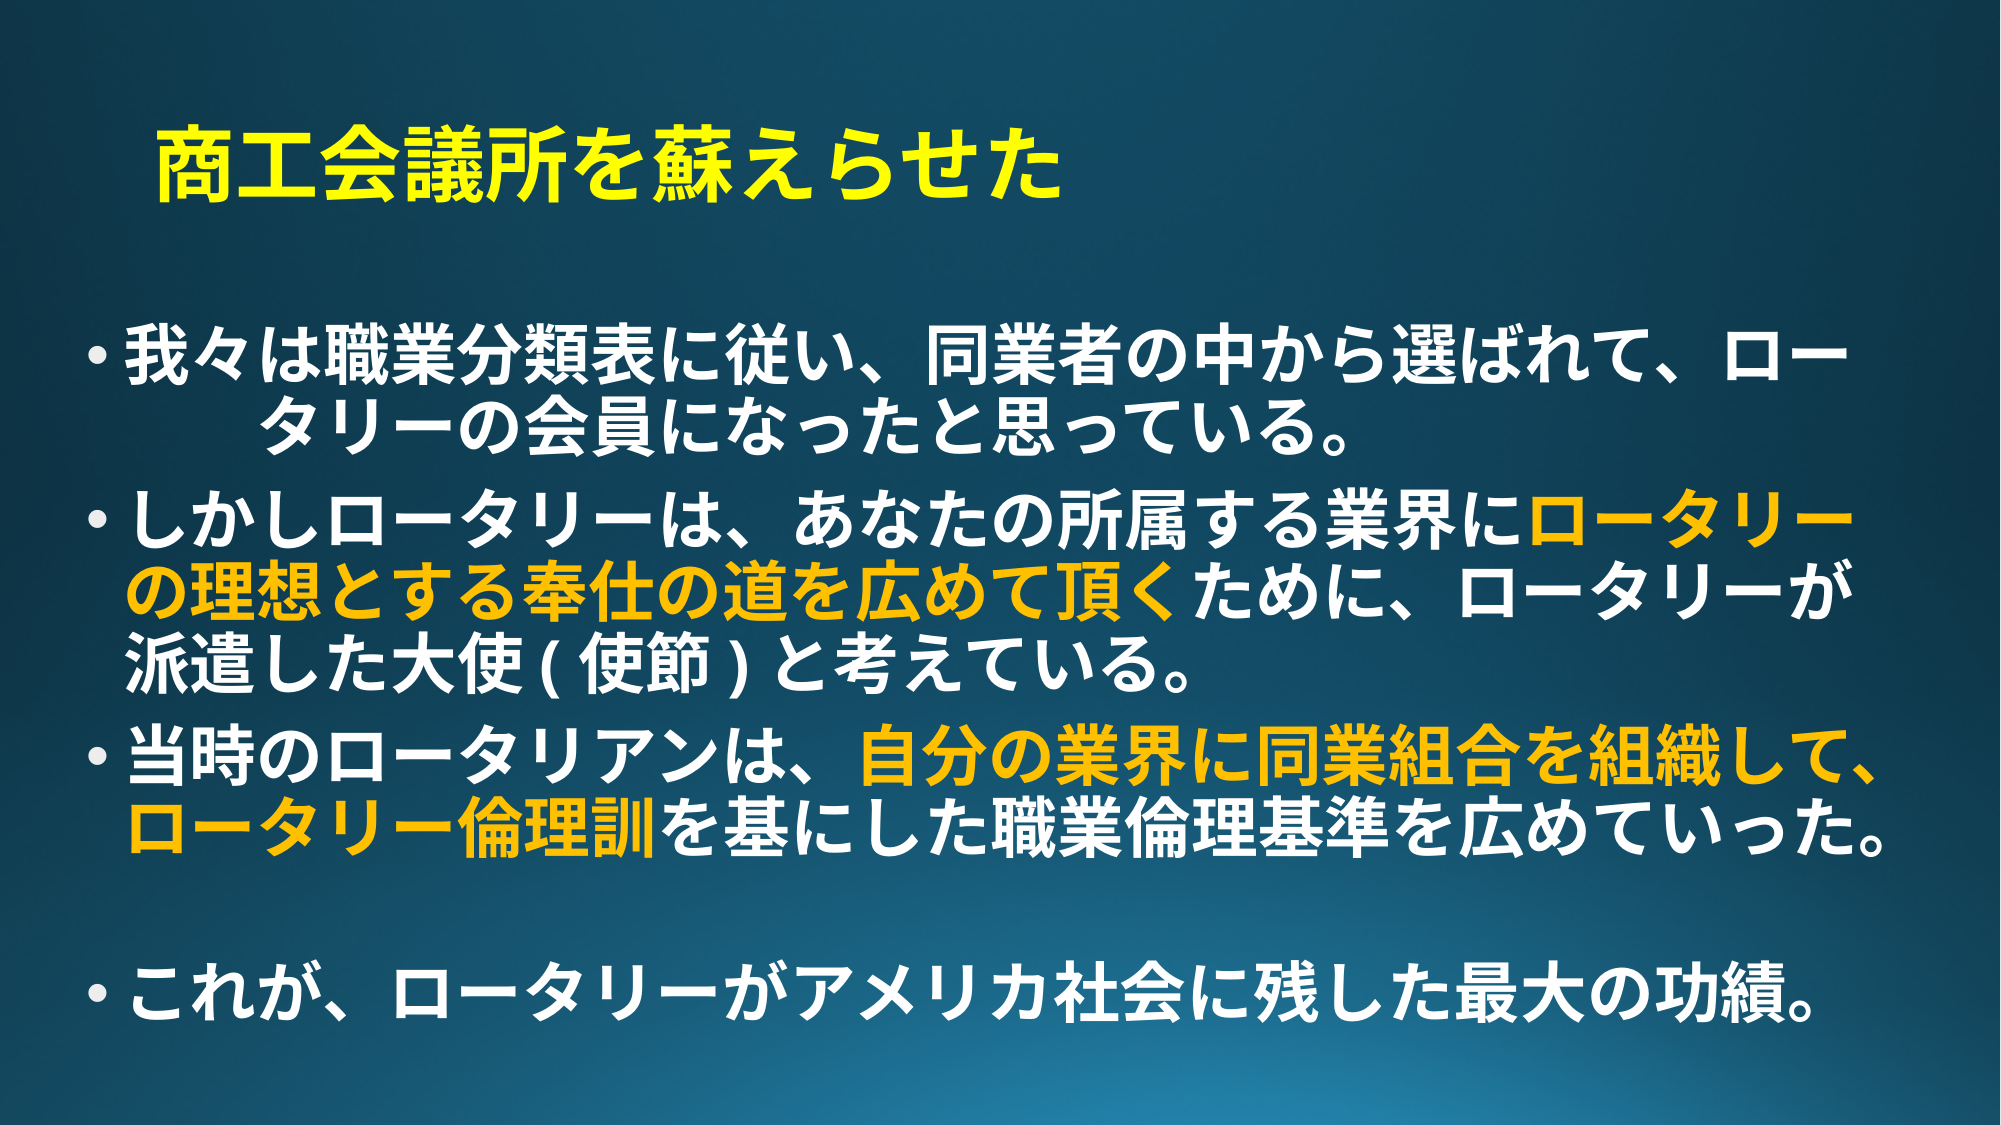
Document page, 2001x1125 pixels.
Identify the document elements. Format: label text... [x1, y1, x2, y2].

title 商工会議所を蘇えらせた [137, 59, 1863, 278]
picture [0, 0, 2001, 1125]
list 我々は職業分類表に従い、同業者の中から選ばれて、ロー タリーの会員になったと思っている。 しかしロータリーは、あなたの所属する業界にロータリーの理想とする奉仕の道を広めて頂くために、ロータリーが派遣した大使(使節)と考えている。 当時のロータリアンは、自分の業界に同業組合を組織して、ロータリー倫理訓を基にした職業倫理基準を広めていった。 これが、ロータリーがアメリカ社会に残した最大の功績。 [70, 314, 1914, 1005]
